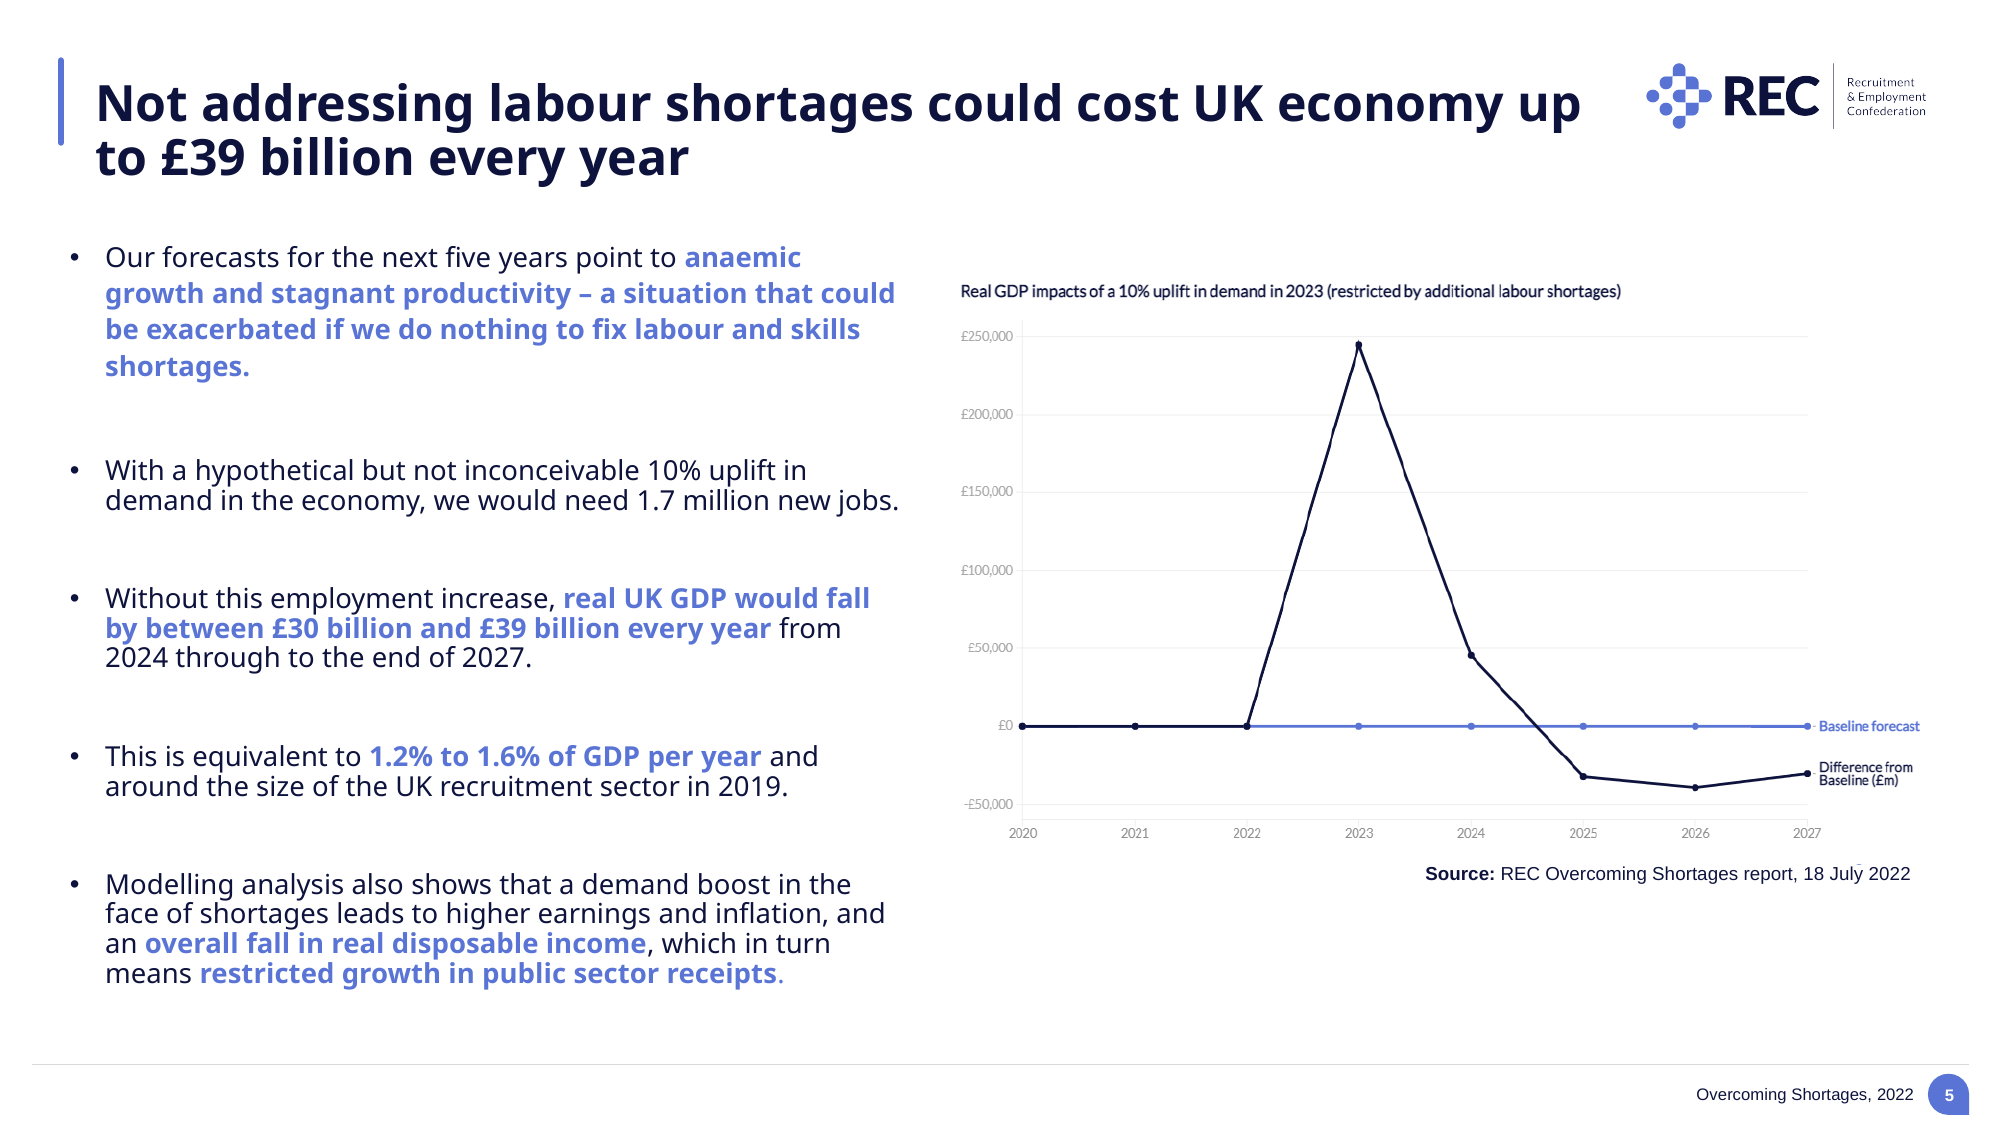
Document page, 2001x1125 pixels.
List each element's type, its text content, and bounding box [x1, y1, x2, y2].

list Overcoming Shortages, 2022 [295, 1078, 1930, 1117]
picture [1633, 50, 1951, 142]
text_box Our forecasts for the next five years point to anaemic growth and stagnant productivity – a situation that could be exacerbated if we do nothing to fix labour and skills shortages. With a hypothetical but not inconceivable 10% uplift in demand in the economy, we would need 1.7 million new jobs. Without this employment increase, real UK GDP would fall by between £30 billion and £39 billion every year from 2024 through to the end of 2027. This is equivalent to 1.2% to 1.6% of GDP per year and around the size of the UK recruitment sector in 2019. Modelling analysis also shows that a demand boost in the face of shortages leads to higher earnings and inflation, and an overall fall in real disposable income, which in turn means restricted growth in public sector receipts. [55, 229, 915, 1009]
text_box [945, 262, 1935, 893]
list Not addressing labour shortages could cost UK economy up to £39 billion every year [79, 70, 1655, 245]
